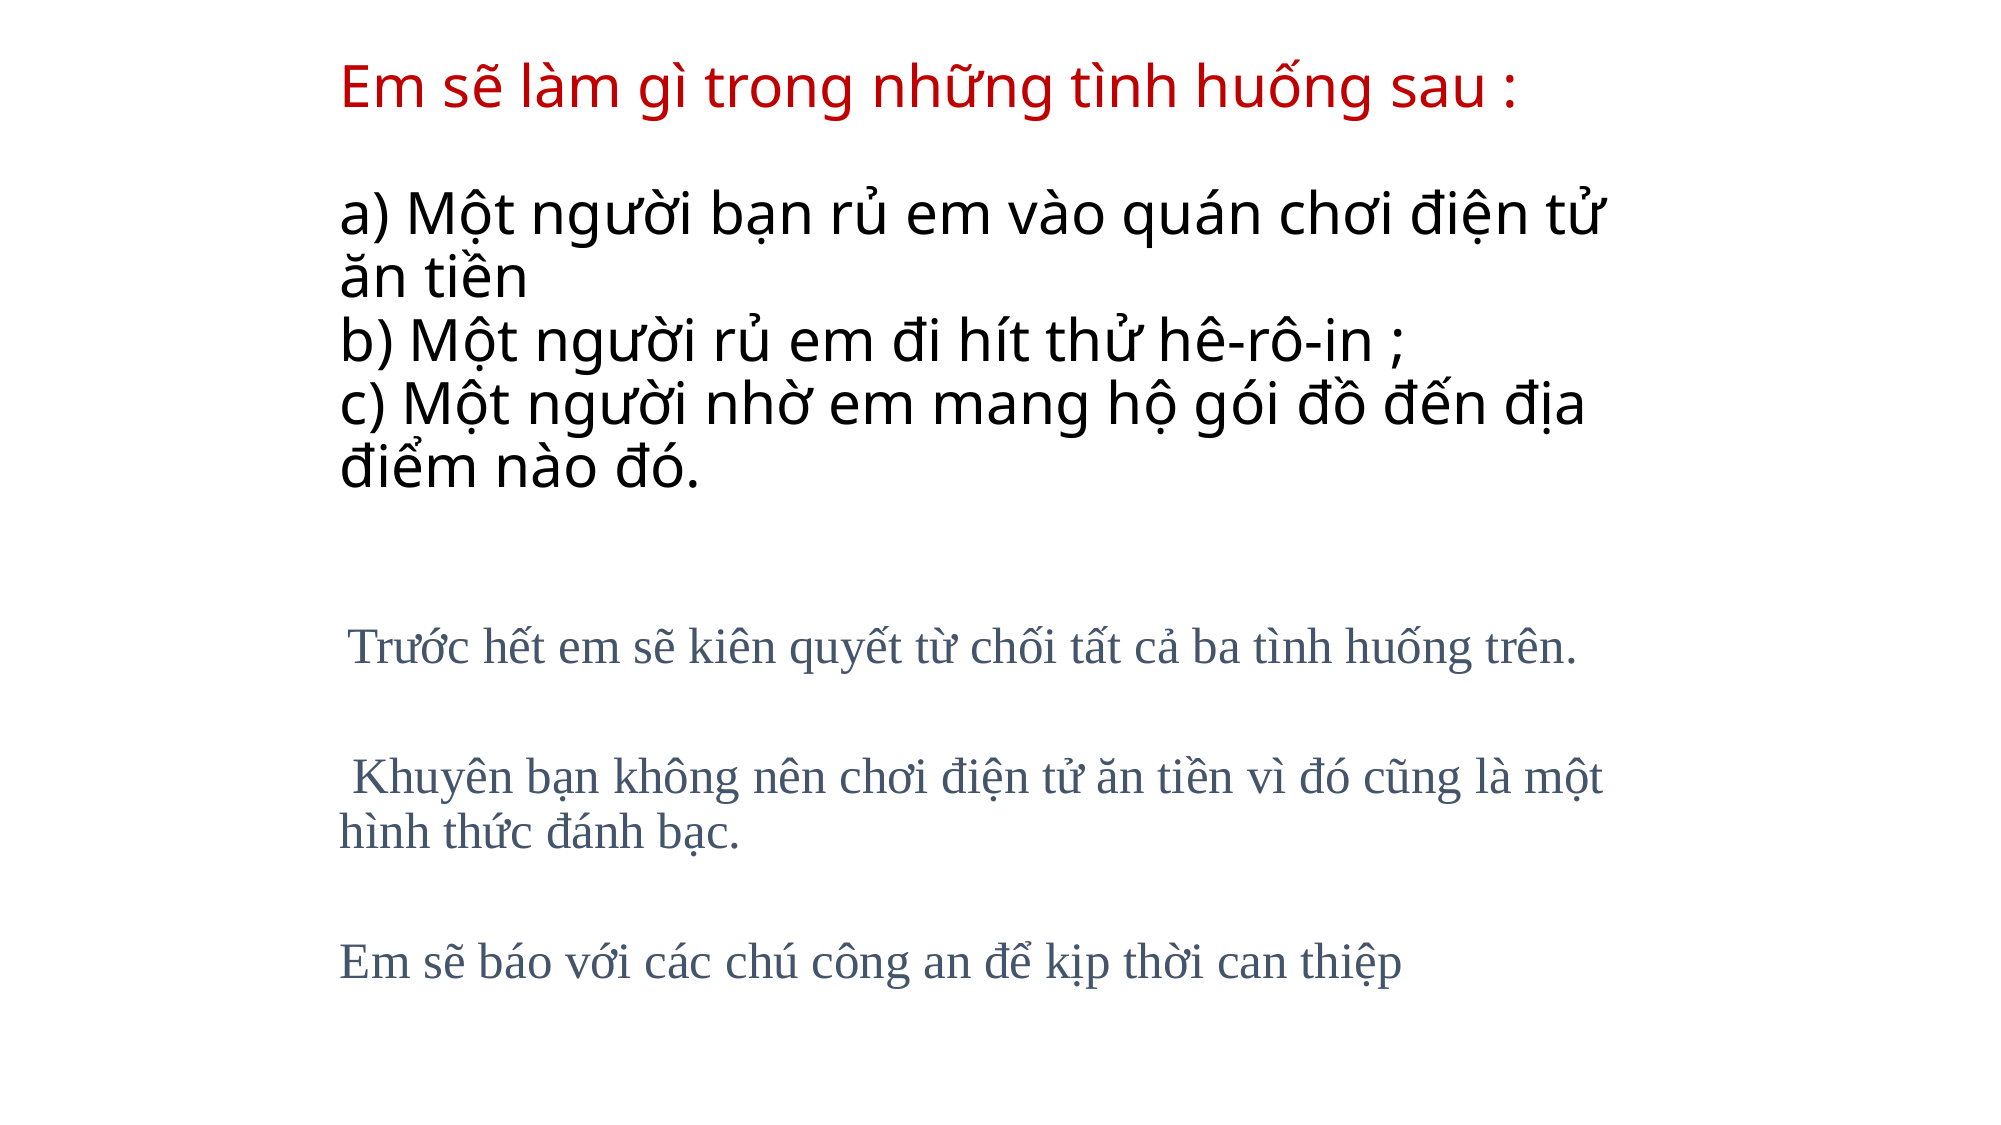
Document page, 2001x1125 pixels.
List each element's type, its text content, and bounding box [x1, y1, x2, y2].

title Em sẽ làm gì trong những tình huống sau : a) Một người bạn rủ em vào quán chơi điện tử ăn tiền b) Một người rủ em đi hít thử hê-rô-in ; c) Một người nhờ em mang hộ gói đồ đến địa điểm nào đó. [324, 45, 1675, 513]
list Trước hết em sẽ kiên quyết từ chối tất cả ba tình huống trên. Khuyên bạn không nên chơi điện tử ăn tiền vì đó cũng là một hình thức đánh bạc. Em sẽ báo với các chú công an để kịp thời can thiệp [324, 612, 1675, 1005]
